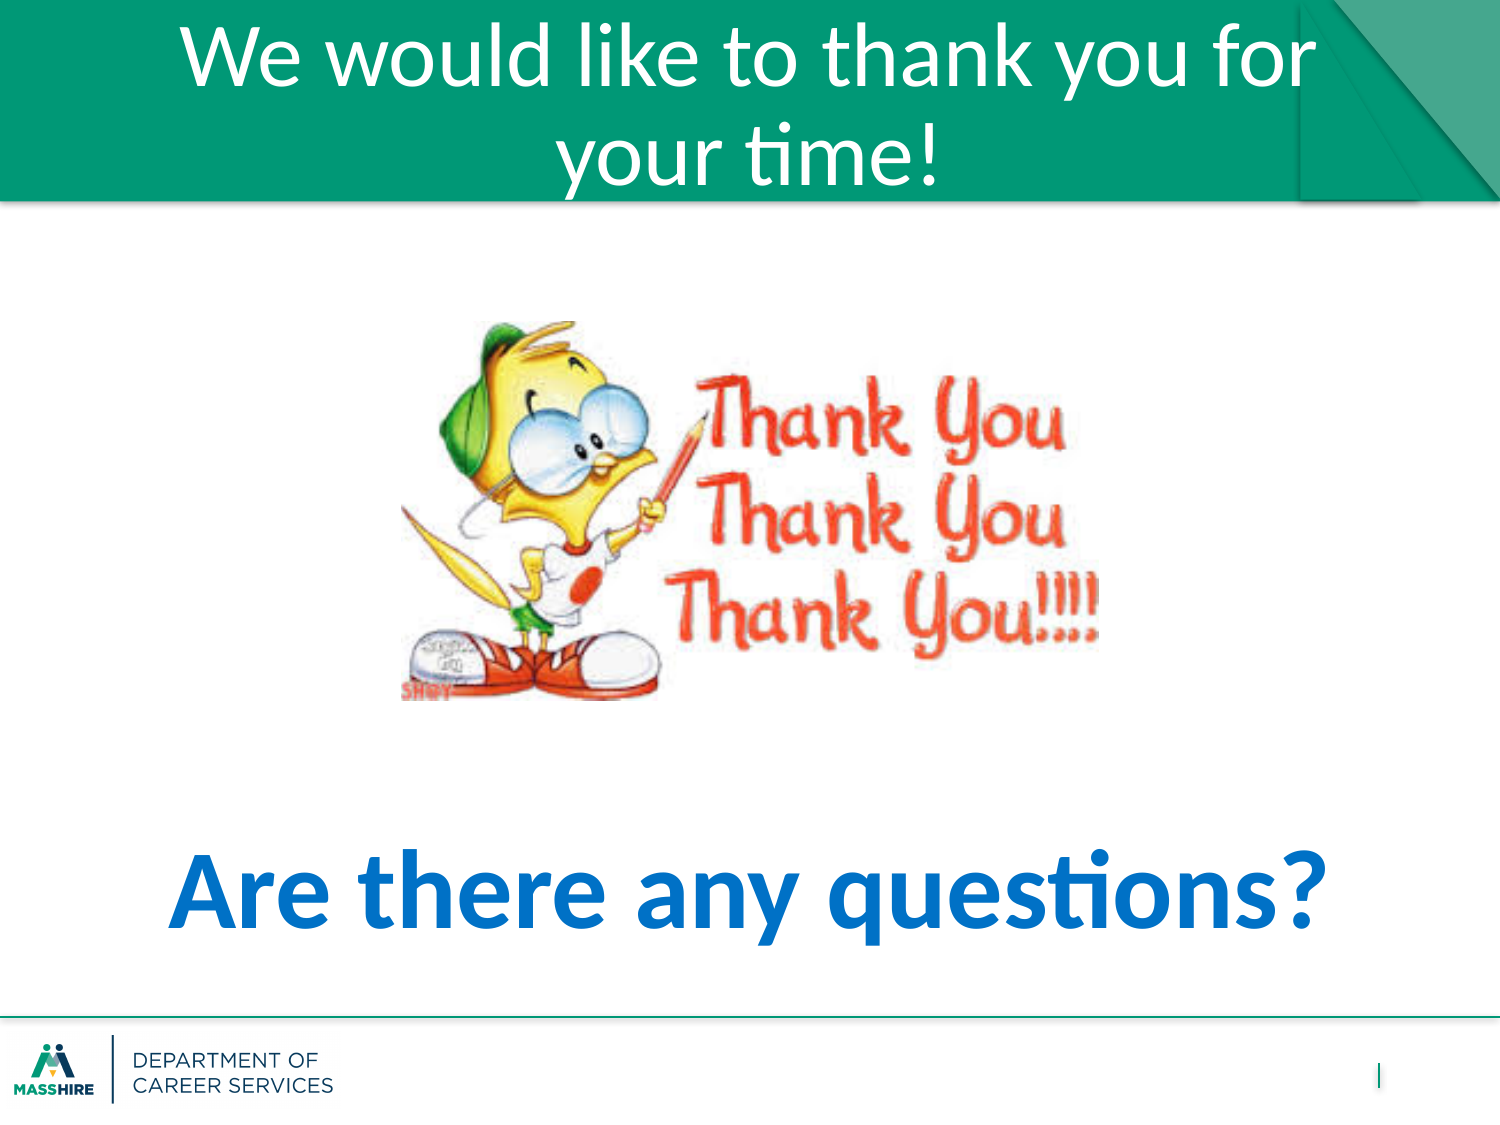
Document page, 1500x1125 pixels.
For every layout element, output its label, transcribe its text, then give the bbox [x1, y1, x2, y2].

title We would like to thank you for your time! [75, 0, 1425, 213]
text_box Are there any questions? [37, 751, 1463, 1015]
picture [6, 1031, 341, 1109]
slide_number 85 [1376, 1042, 1425, 1103]
picture [400, 321, 1100, 701]
